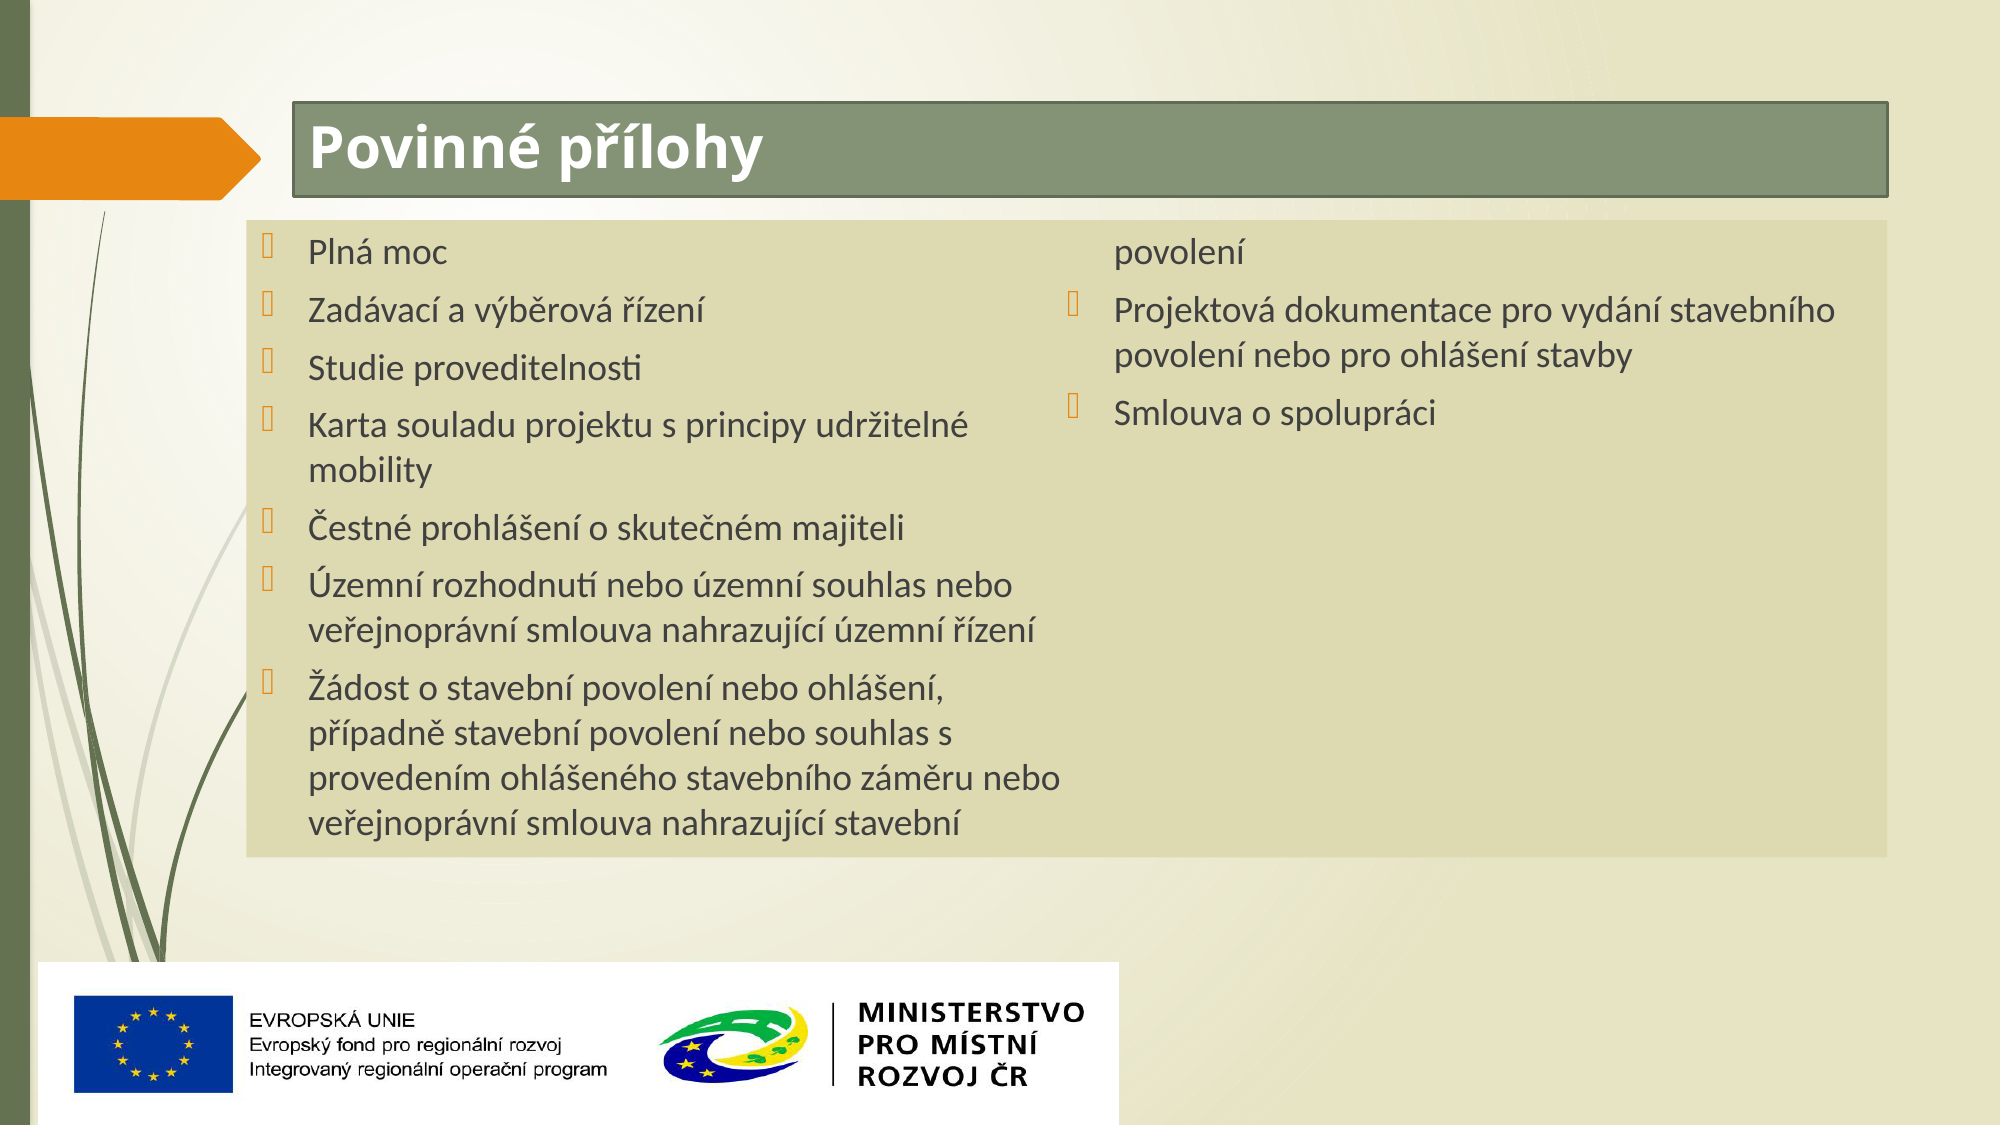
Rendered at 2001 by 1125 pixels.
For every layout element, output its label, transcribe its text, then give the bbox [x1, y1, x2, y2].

list Plná moc Zadávací a výběrová řízení Studie proveditelnosti Karta souladu projektu s principy udržitelné mobility Čestné prohlášení o skutečném majiteli Územní rozhodnutí nebo územní souhlas nebo veřejnoprávní smlouva nahrazující územní řízení Žádost o stavební povolení nebo ohlášení, případně stavební povolení nebo souhlas s provedením ohlášeného stavebního záměru nebo veřejnoprávní smlouva nahrazující stavební povolení Projektová dokumentace pro vydání stavebního povolení nebo pro ohlášení stavby Smlouva o spolupráci [246, 220, 1888, 858]
picture [38, 962, 1120, 1125]
title Povinné přílohy [292, 101, 1889, 198]
